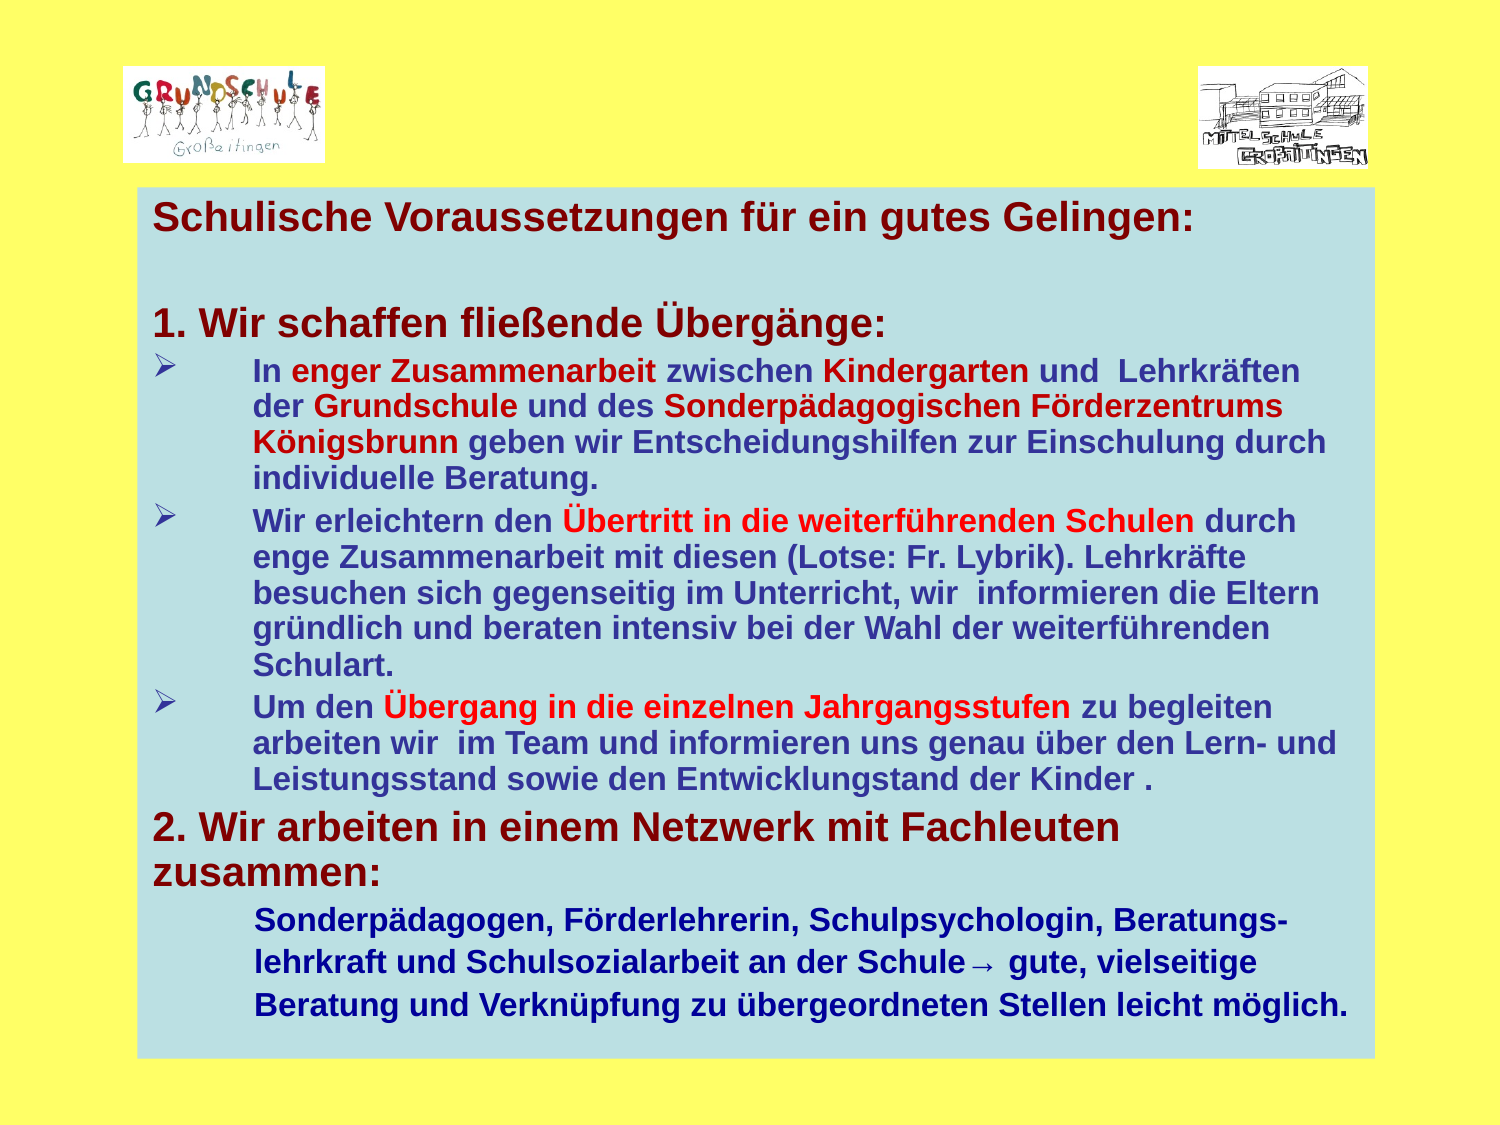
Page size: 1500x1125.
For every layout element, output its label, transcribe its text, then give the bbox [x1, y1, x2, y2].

subtitle Schulische Voraussetzungen für ein gutes Gelingen: 1. Wir schaffen fließende Übergänge: In enger Zusammenarbeit zwischen Kindergarten und Lehrkräften der Grundschule und des Sonderpädagogischen Förderzentrums Königsbrunn geben wir Entscheidungshilfen zur Einschulung durch individuelle Beratung. Wir erleichtern den Übertritt in die weiterführenden Schulen durch enge Zusammenarbeit mit diesen (Lotse: Fr. Lybrik). Lehrkräfte besuchen sich gegenseitig im Unterricht, wir informieren die Eltern gründlich und beraten intensiv bei der Wahl der weiterführenden Schulart. Um den Übergang in die einzelnen Jahrgangsstufen zu begleiten arbeiten wir im Team und informieren uns genau über den Lern- und Leistungsstand sowie den Entwicklungstand der Kinder . 2. Wir arbeiten in einem Netzwerk mit Fachleuten zusammen: Sonderpädagogen, Förderlehrerin, Schulpsychologin, Beratungs- lehrkraft und Schulsozialarbeit an der Schule→ gute, vielseitige Beratung und Verknüpfung zu übergeordneten Stellen leicht möglich. [137, 187, 1375, 1059]
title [123, 66, 325, 163]
picture [1198, 66, 1369, 170]
